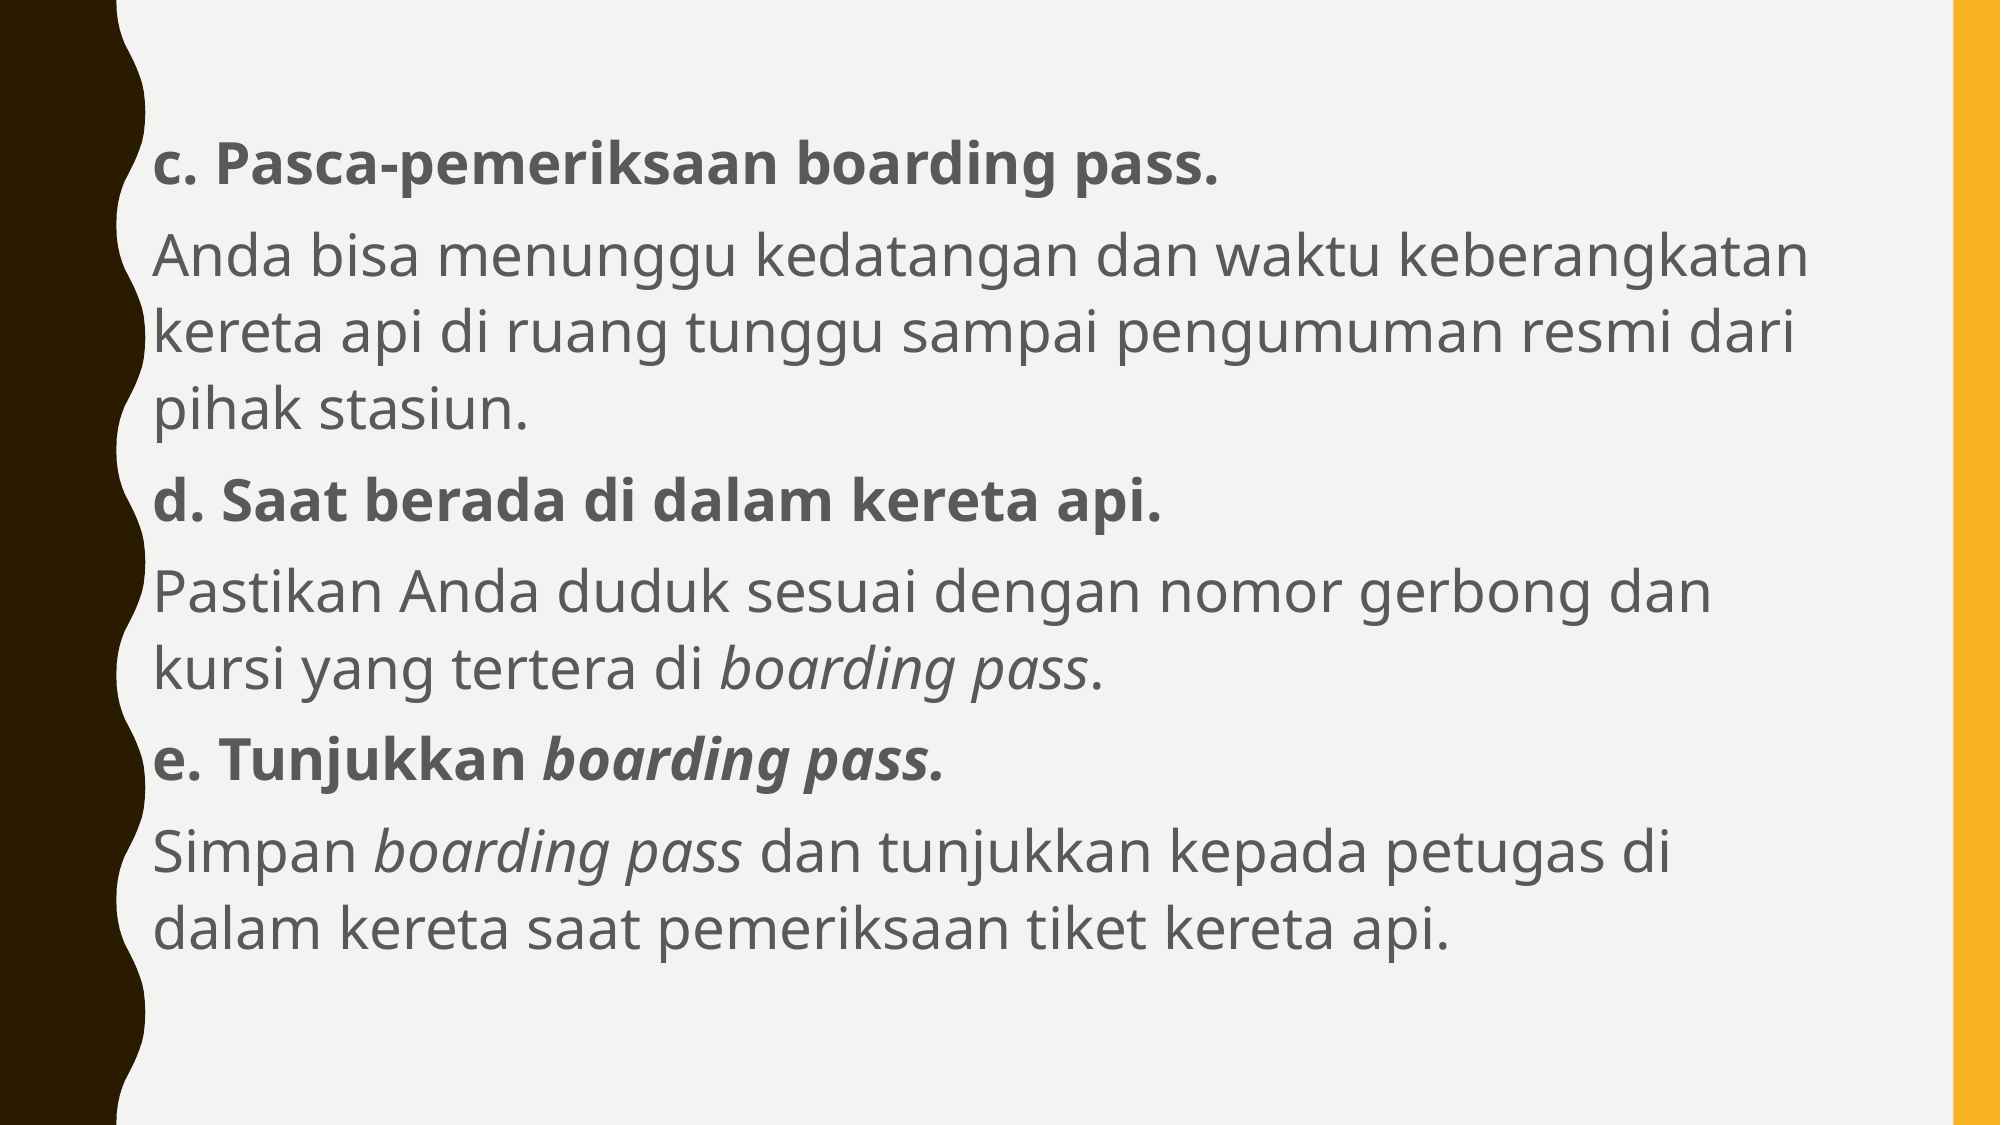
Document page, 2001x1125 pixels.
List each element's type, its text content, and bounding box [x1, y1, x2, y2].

list c. Pasca-pemeriksaan boarding pass. Anda bisa menunggu kedatangan dan waktu keberangkatan kereta api di ruang tunggu sampai pengumuman resmi dari pihak stasiun. d. Saat berada di dalam kereta api. Pastikan Anda duduk sesuai dengan nomor gerbong dan kursi yang tertera di boarding pass. e. Tunjukkan boarding pass. Simpan boarding pass dan tunjukkan kepada petugas di dalam kereta saat pemeriksaan tiket kereta api. [137, 111, 1863, 1014]
